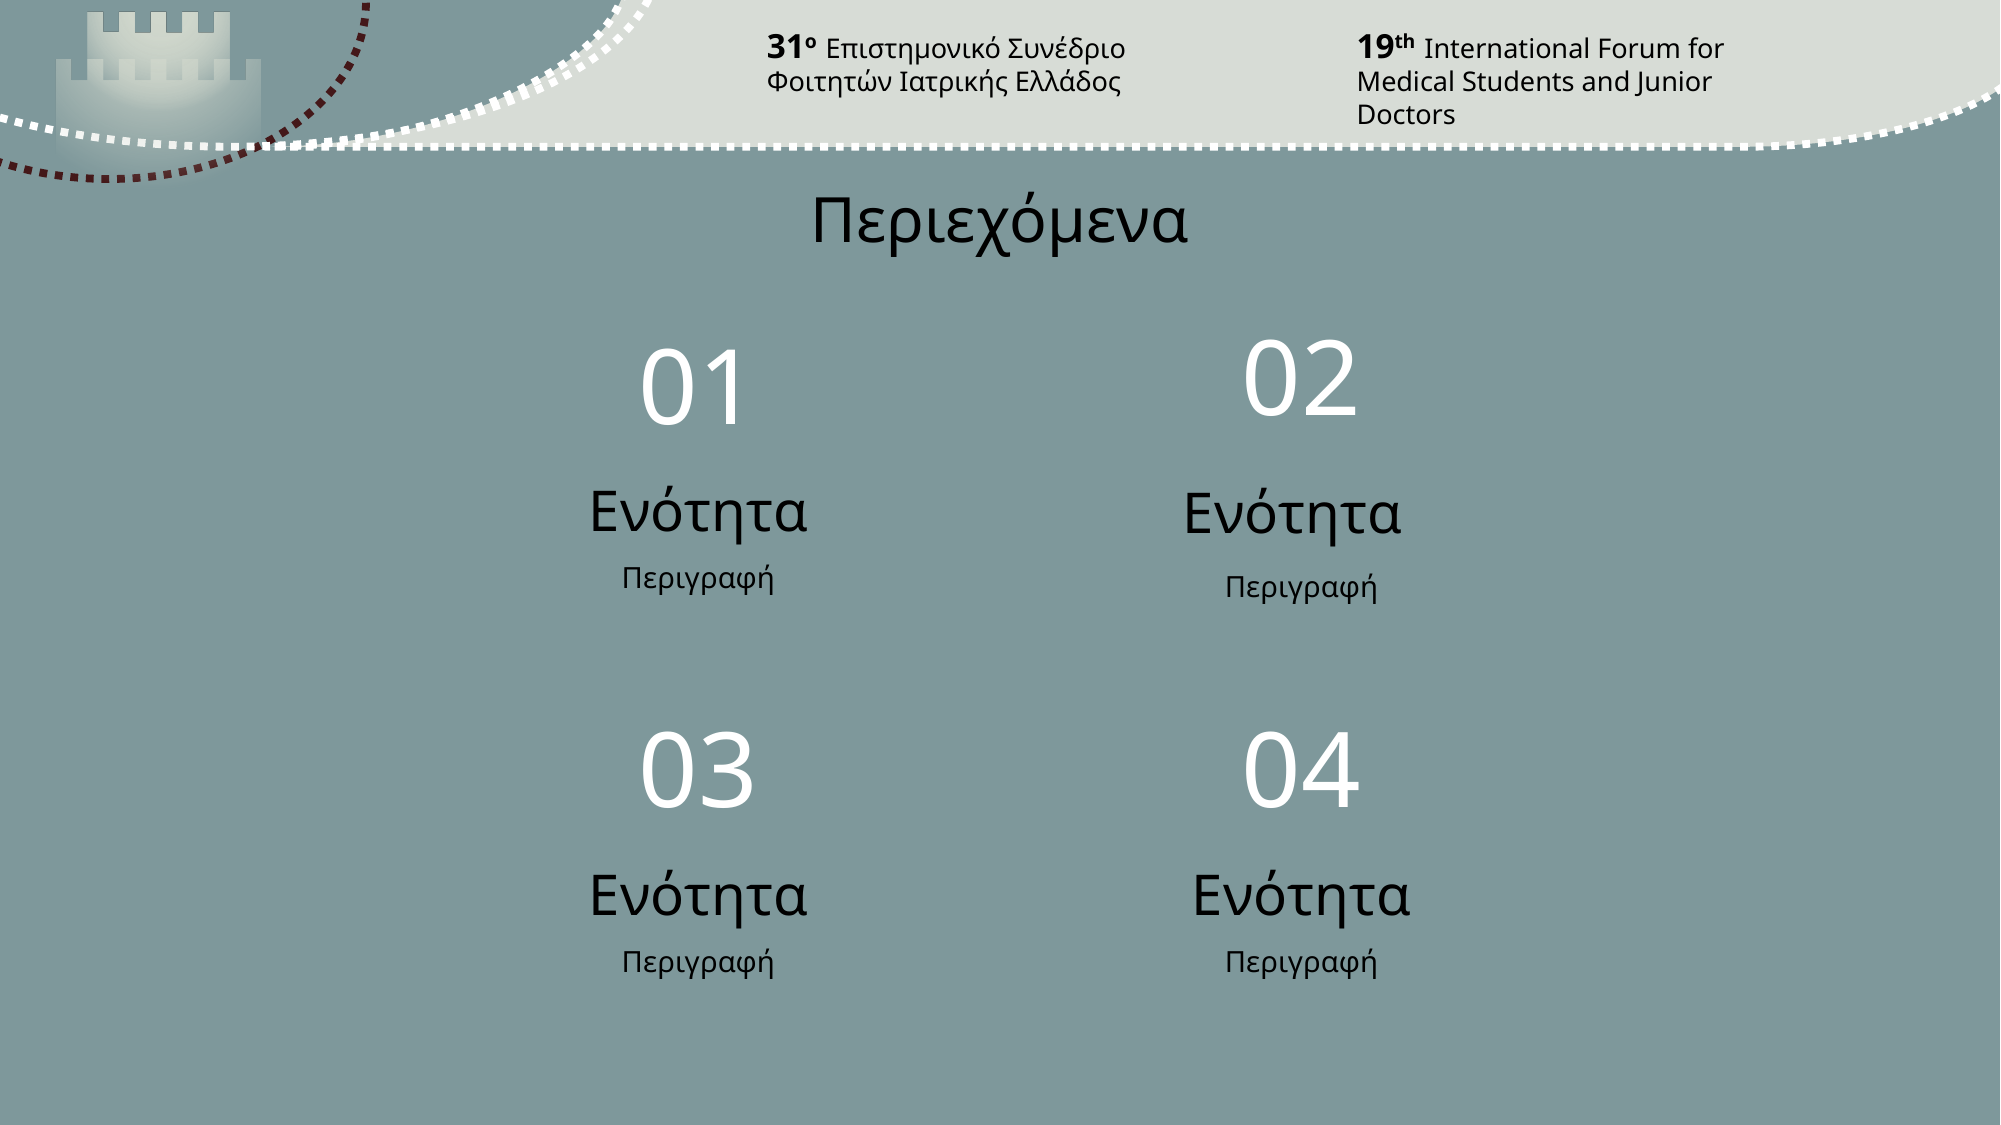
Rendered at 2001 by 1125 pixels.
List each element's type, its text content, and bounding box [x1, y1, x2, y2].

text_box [0, 0, 2000, 202]
title Περιεχόμενα [402, 202, 1597, 299]
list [137, 299, 1863, 1014]
